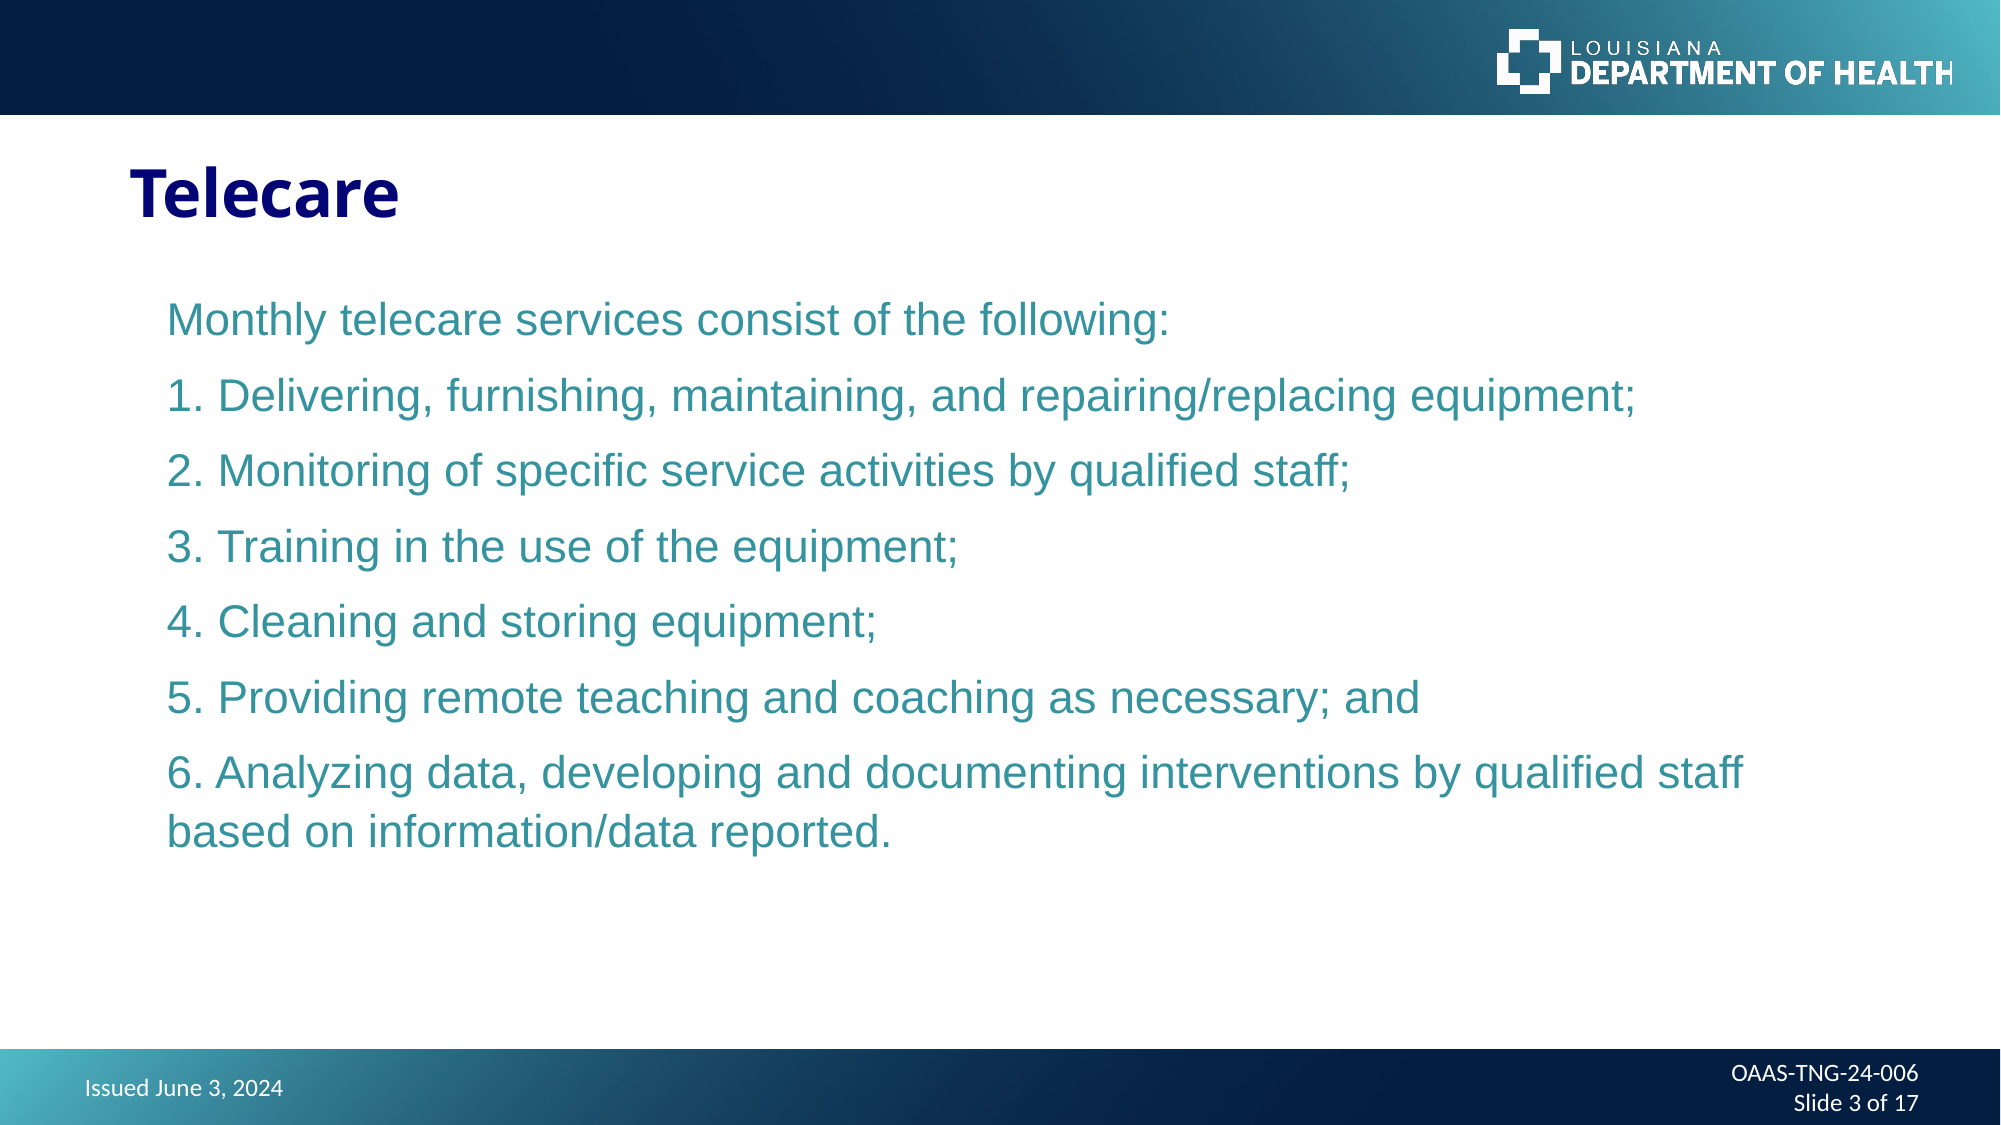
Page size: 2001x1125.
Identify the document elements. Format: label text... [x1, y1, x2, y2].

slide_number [70, 1056, 333, 1117]
picture [0, 0, 2000, 115]
slide_number OAAS-TNG-24-006 Slide 3 of 17 [1694, 1056, 1935, 1117]
text_box Monthly telecare services consist of the following: 1. Delivering, furnishing, maintaining, and repairing/replacing equipment; 2. Monitoring of specific service activities by qualified staff; 3. Training in the use of the equipment; 4. Cleaning and storing equipment; 5. Providing remote teaching and coaching as necessary; and 6. Analyzing data, developing and documenting interventions by qualified staff based on information/data reported. [76, 278, 1877, 864]
picture [0, 1049, 2001, 1125]
text_box Telecare [114, 152, 1840, 239]
